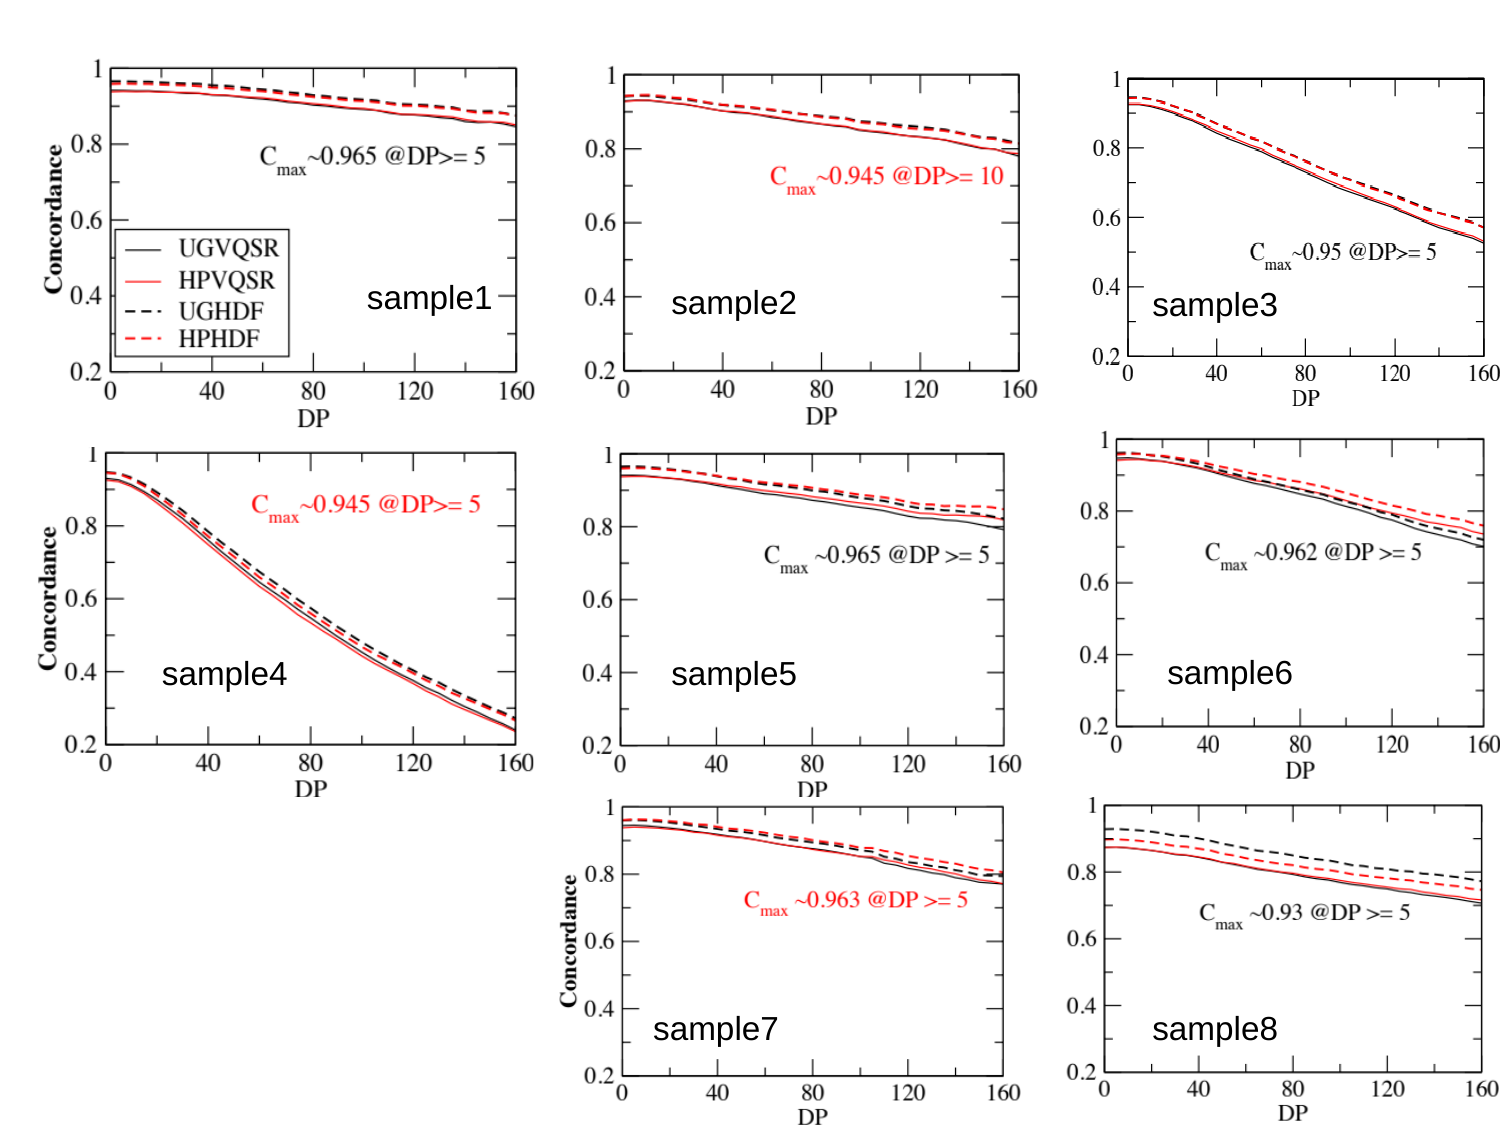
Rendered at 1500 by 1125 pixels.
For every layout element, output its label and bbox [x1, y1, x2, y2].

picture [36, 56, 538, 430]
picture [1057, 796, 1500, 1125]
picture [36, 447, 534, 798]
picture [1090, 68, 1500, 410]
picture [1078, 430, 1500, 779]
picture [556, 447, 1023, 1125]
picture [581, 56, 1039, 425]
